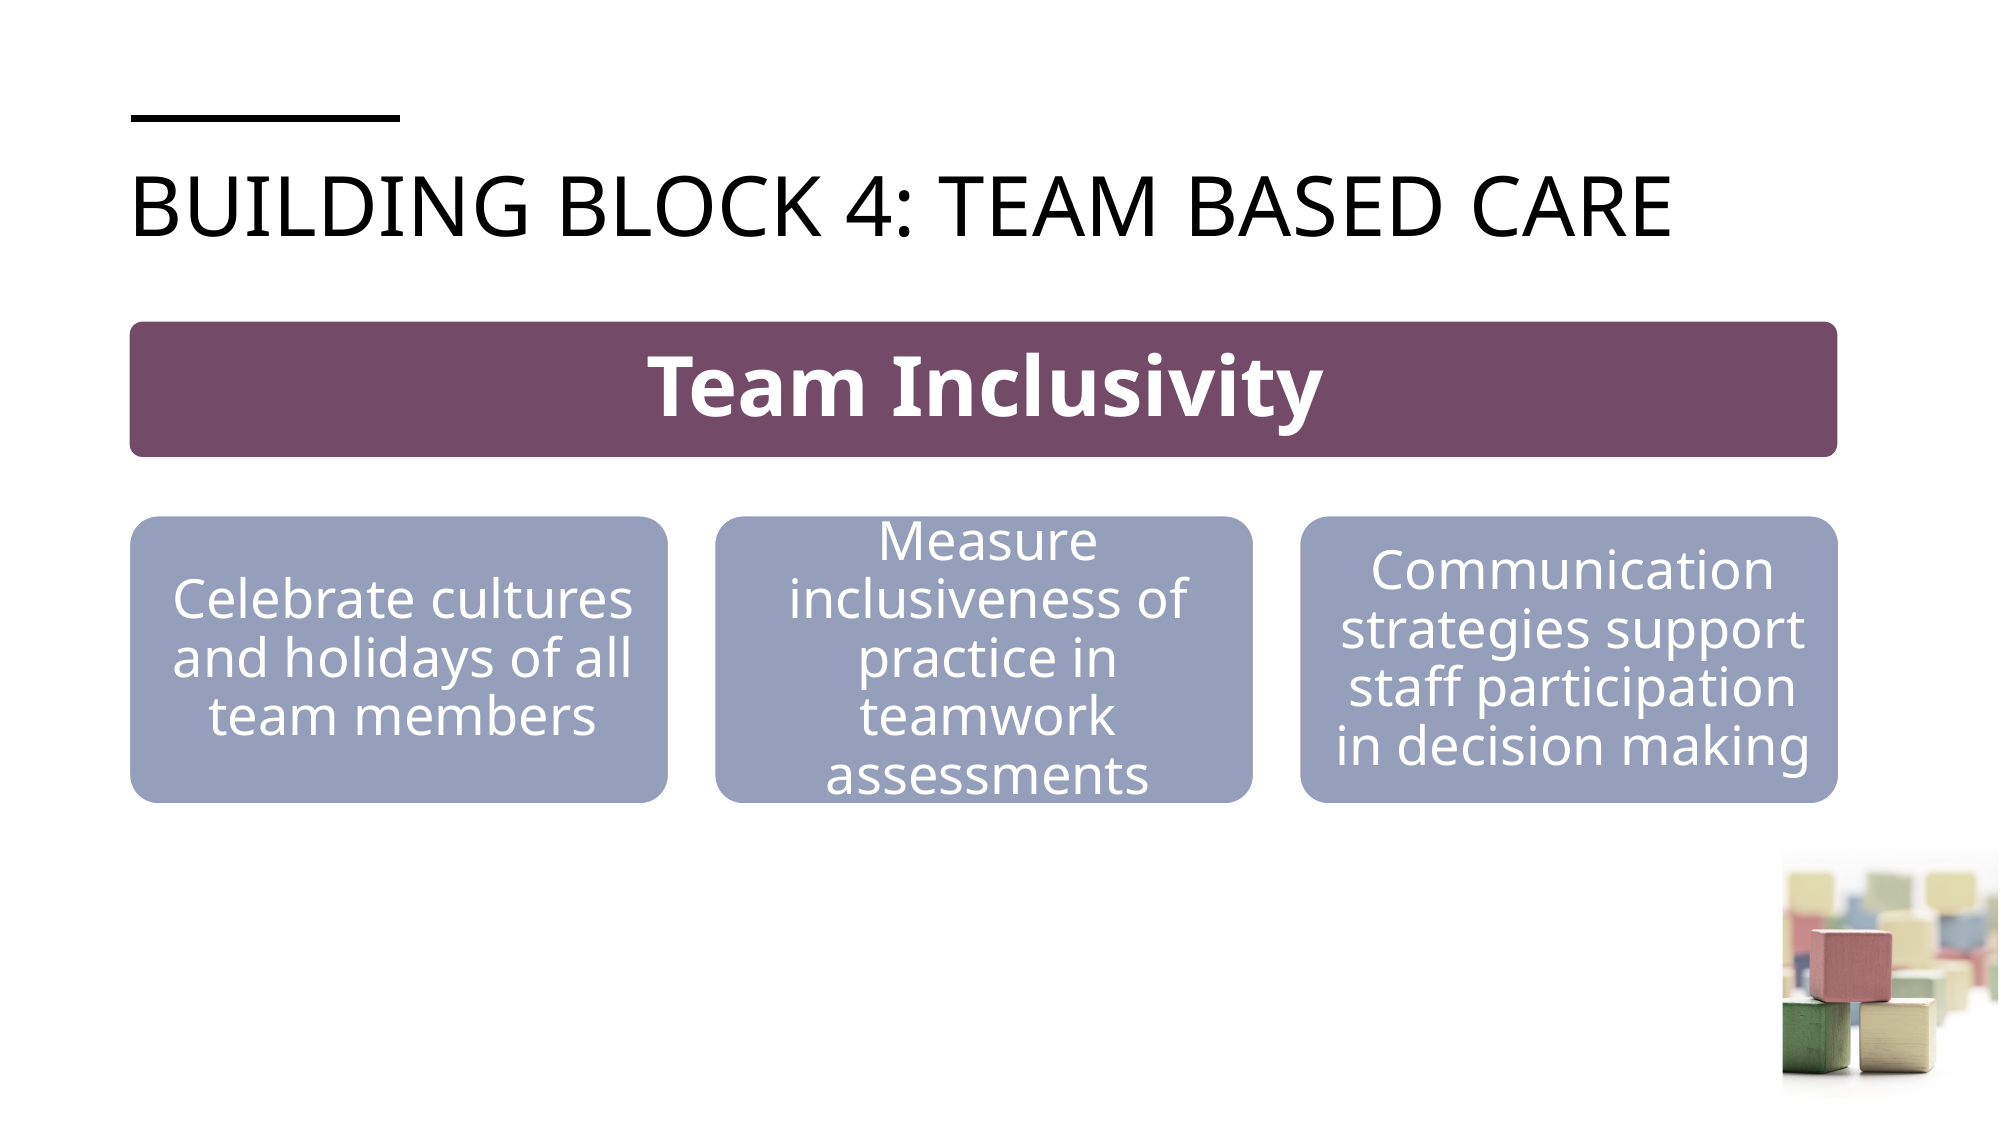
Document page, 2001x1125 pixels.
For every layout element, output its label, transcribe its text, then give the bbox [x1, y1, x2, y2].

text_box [128, 320, 1840, 805]
title BUILDING BLOCK 4: TEAM BASED CARE [114, 145, 1886, 319]
picture [1782, 837, 1999, 1098]
